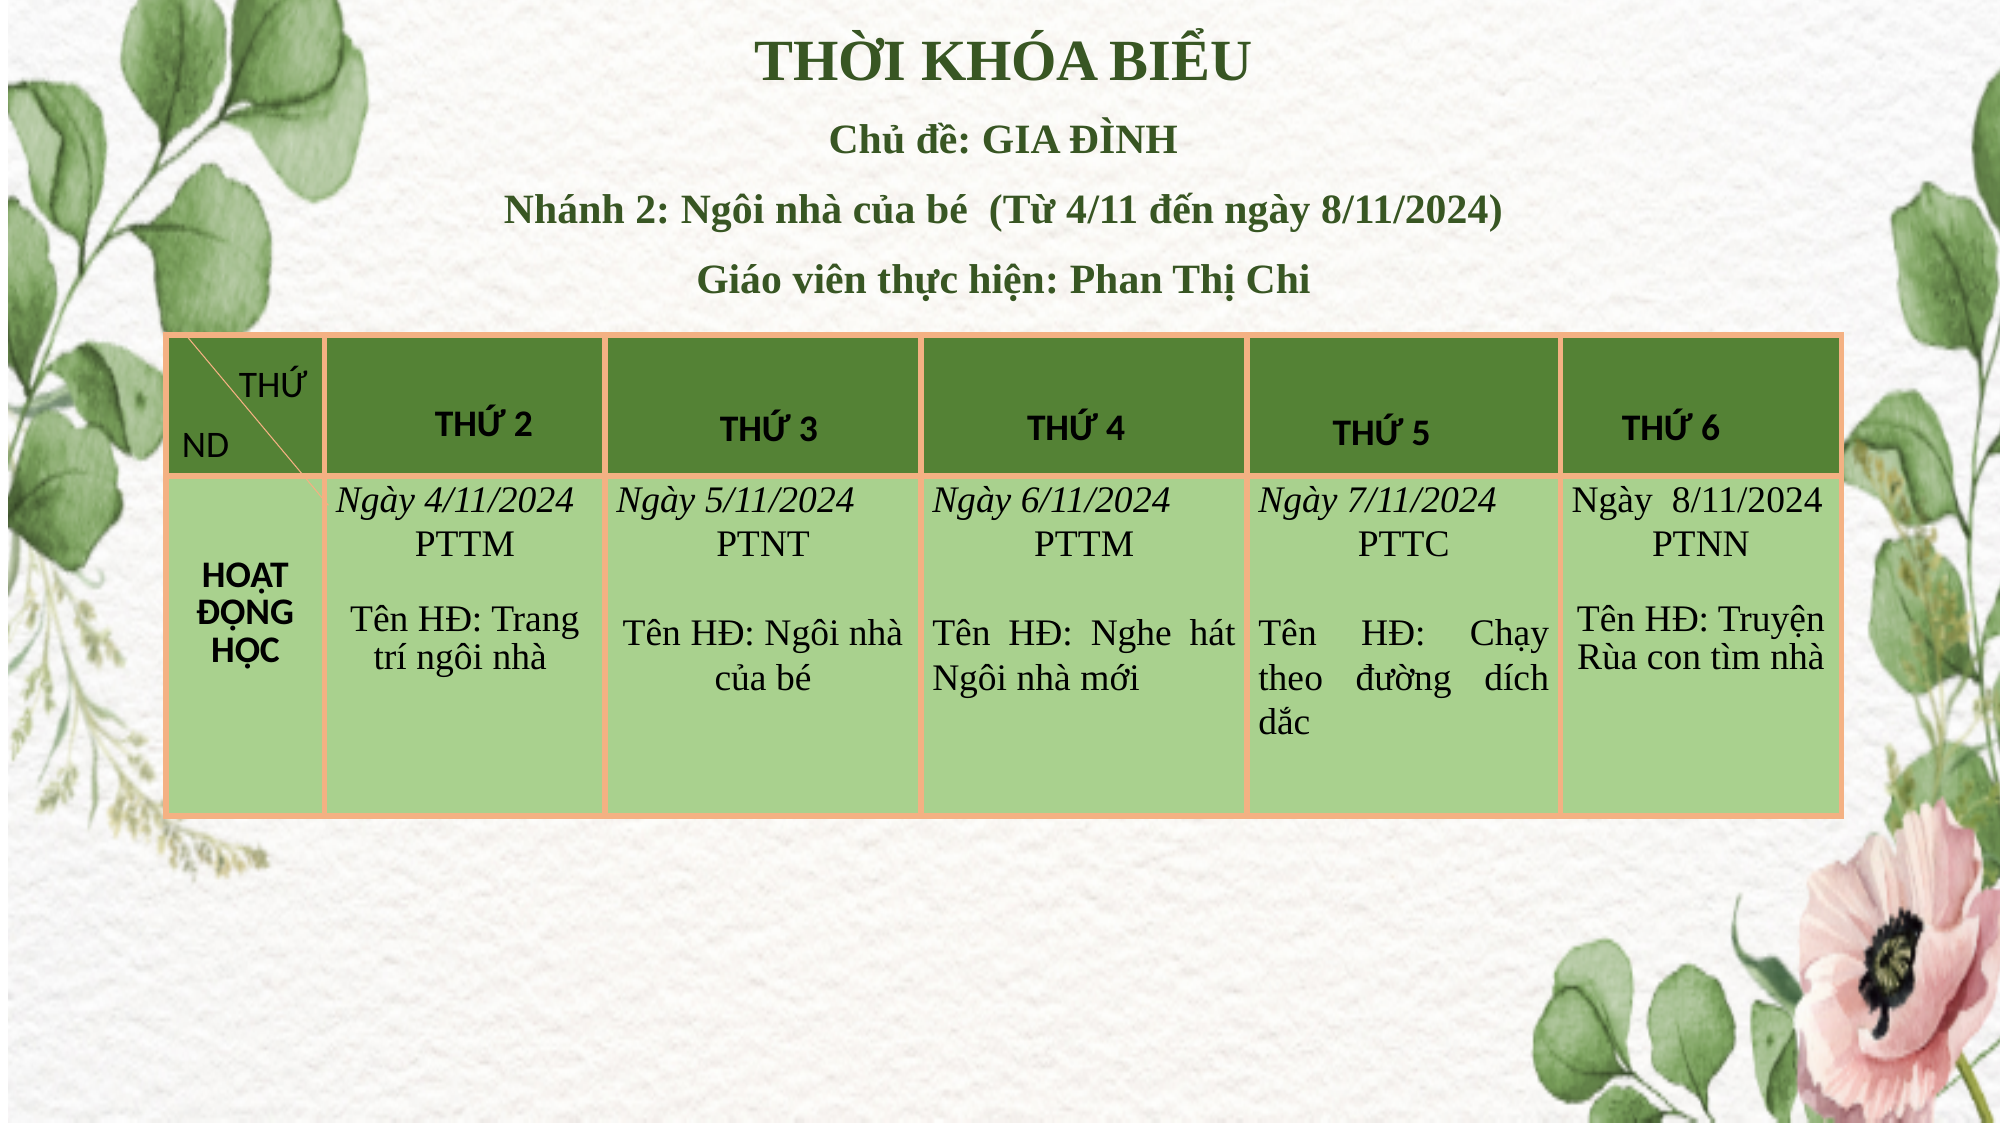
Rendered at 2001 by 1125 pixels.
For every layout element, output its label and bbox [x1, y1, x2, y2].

picture [8, 0, 2000, 1123]
text_box [186, 335, 329, 506]
